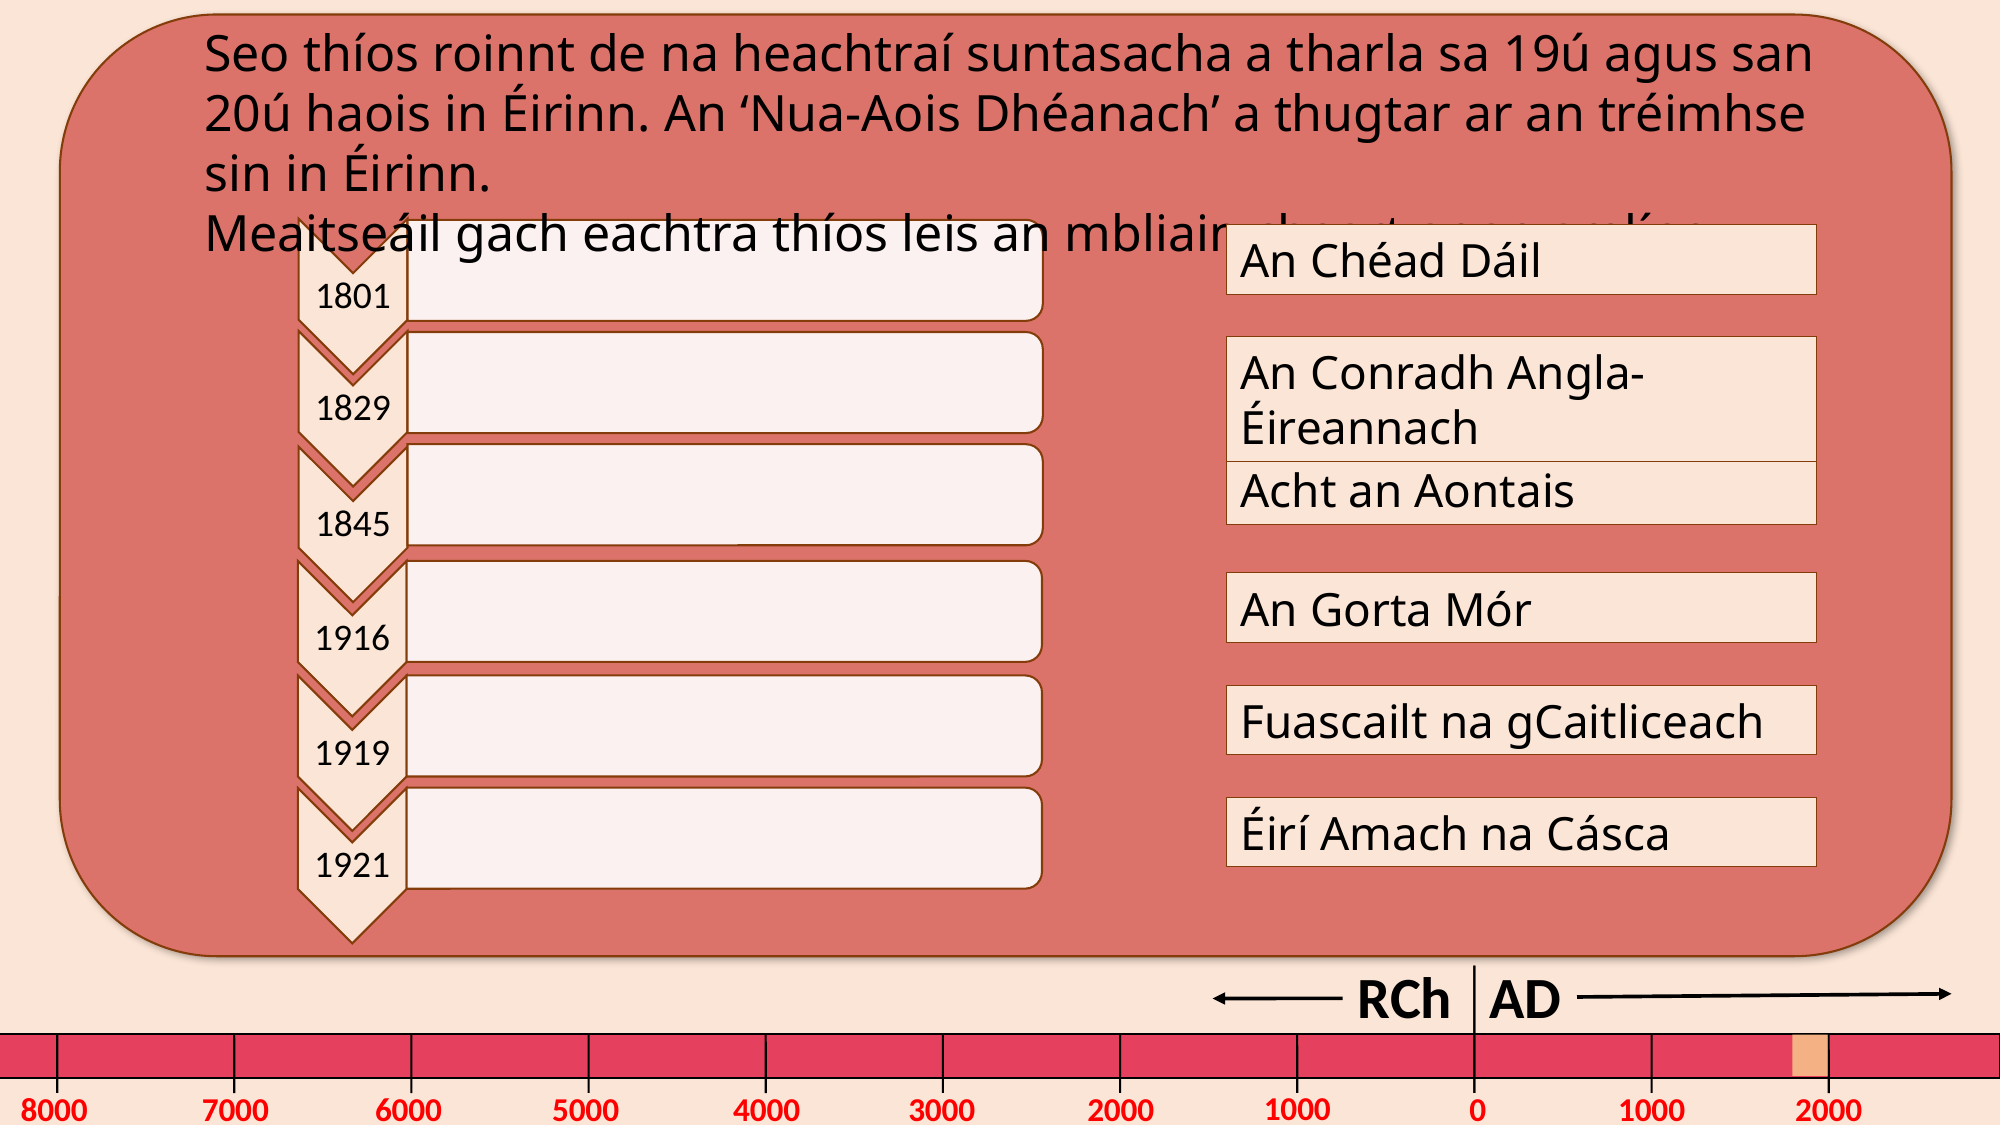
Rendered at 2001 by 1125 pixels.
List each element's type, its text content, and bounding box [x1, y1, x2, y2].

text_box Seo thíos roinnt de na heachtraí suntasacha a tharla sa 19ú agus san 20ú haois in Éirinn. An ‘Nua-Aois Dhéanach’ a thugtar ar an tréimhse sin in Éirinn. Meaitseáil gach eachtra thíos leis an mbliain cheart ar an amlíne. [189, 14, 1834, 270]
text_box Acht an Aontais [1226, 462, 1817, 525]
text_box RCh [1343, 952, 1468, 965]
text_box AD [1474, 952, 1577, 965]
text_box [298, 200, 1043, 603]
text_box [0, 965, 2000, 1125]
text_box An Chéad Dáil [1226, 224, 1817, 295]
text_box An Gorta Mór [1226, 572, 1817, 643]
text_box [58, 15, 1953, 958]
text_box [297, 541, 1042, 944]
text_box Fuascailt na gCaitliceach [1226, 685, 1817, 755]
text_box Éirí Amach na Cásca [1226, 797, 1817, 867]
text_box An Conradh Angla-Éireannach [1226, 336, 1817, 462]
